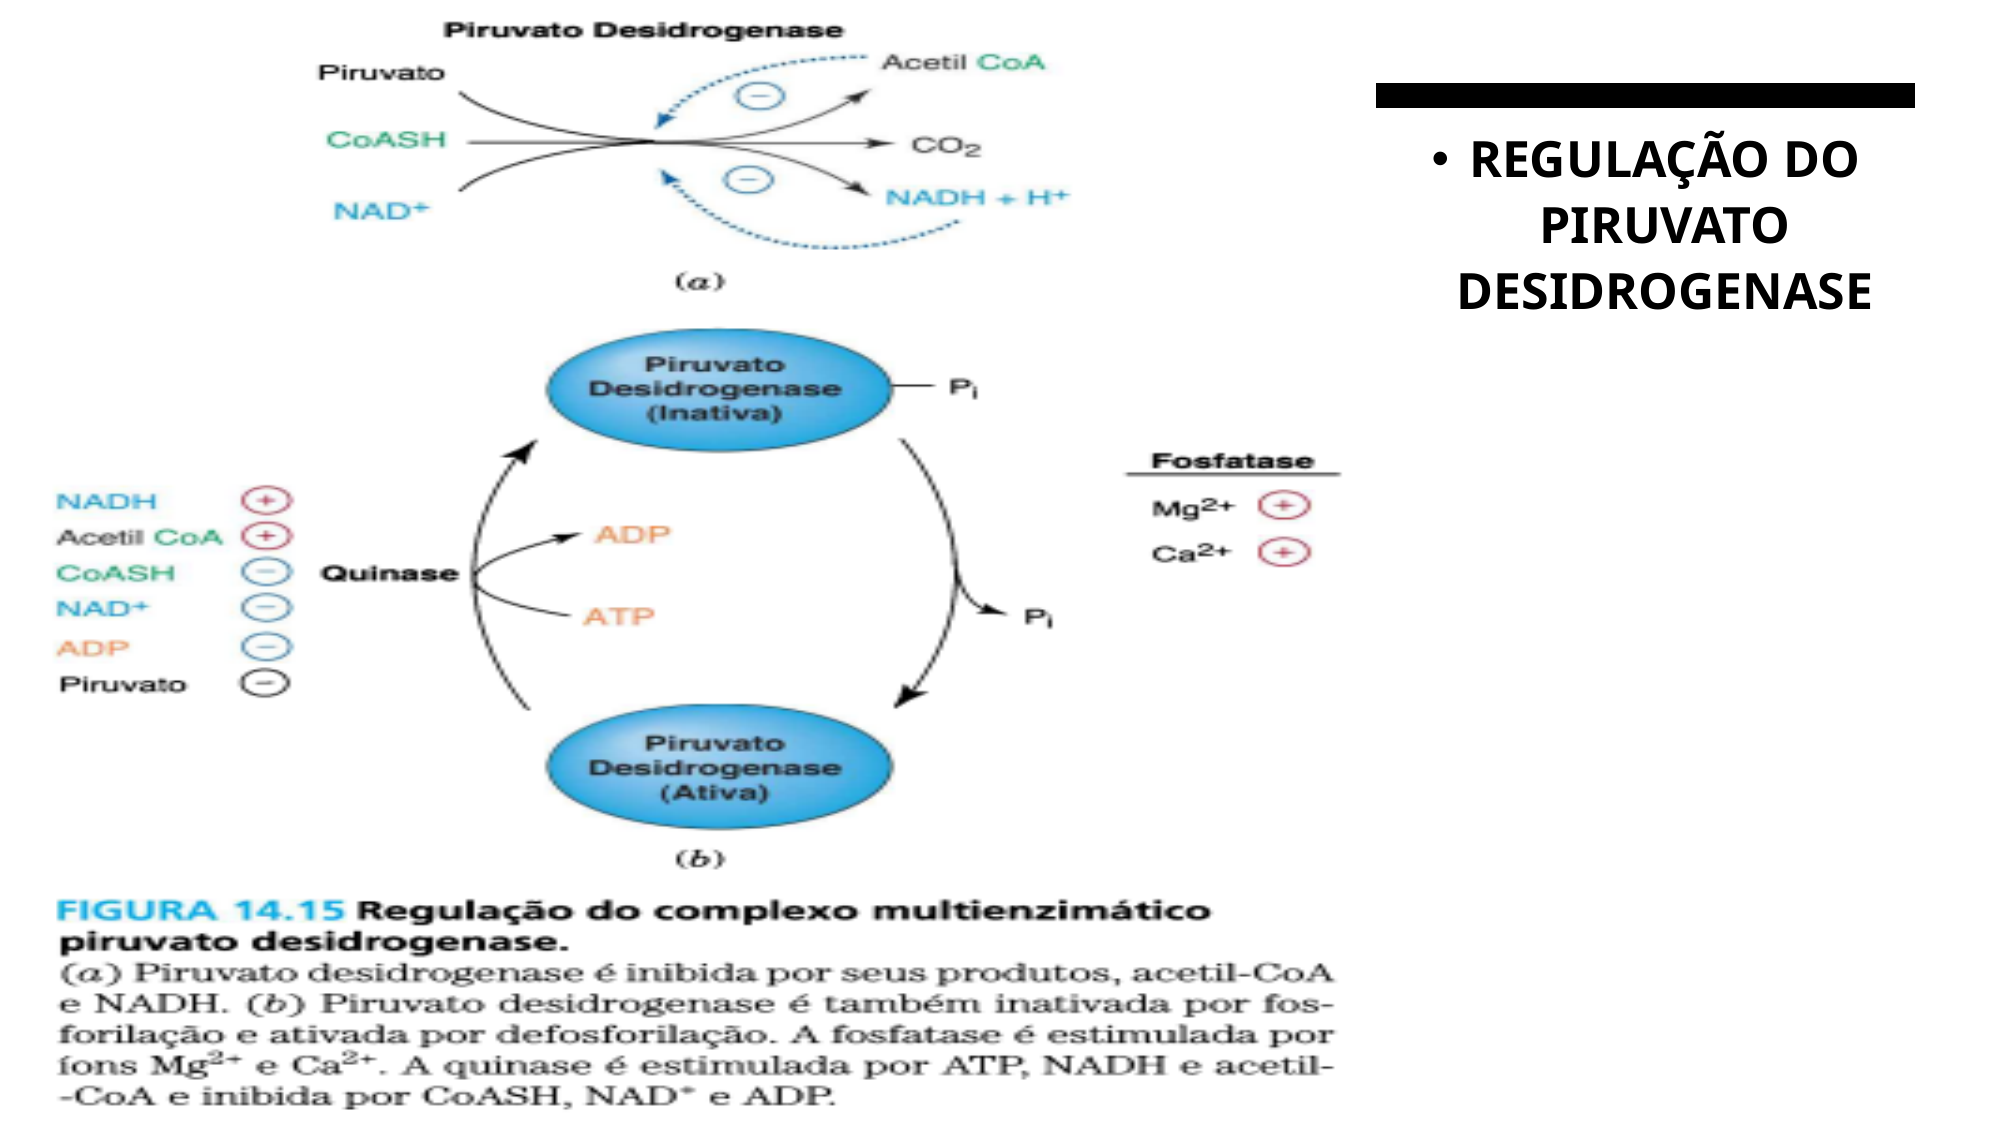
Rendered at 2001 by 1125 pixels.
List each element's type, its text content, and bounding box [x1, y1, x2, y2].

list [24, 0, 1376, 1125]
list REGULAÇÃO DO PIRUVATO DESIDROGENASE [1376, 114, 1917, 346]
